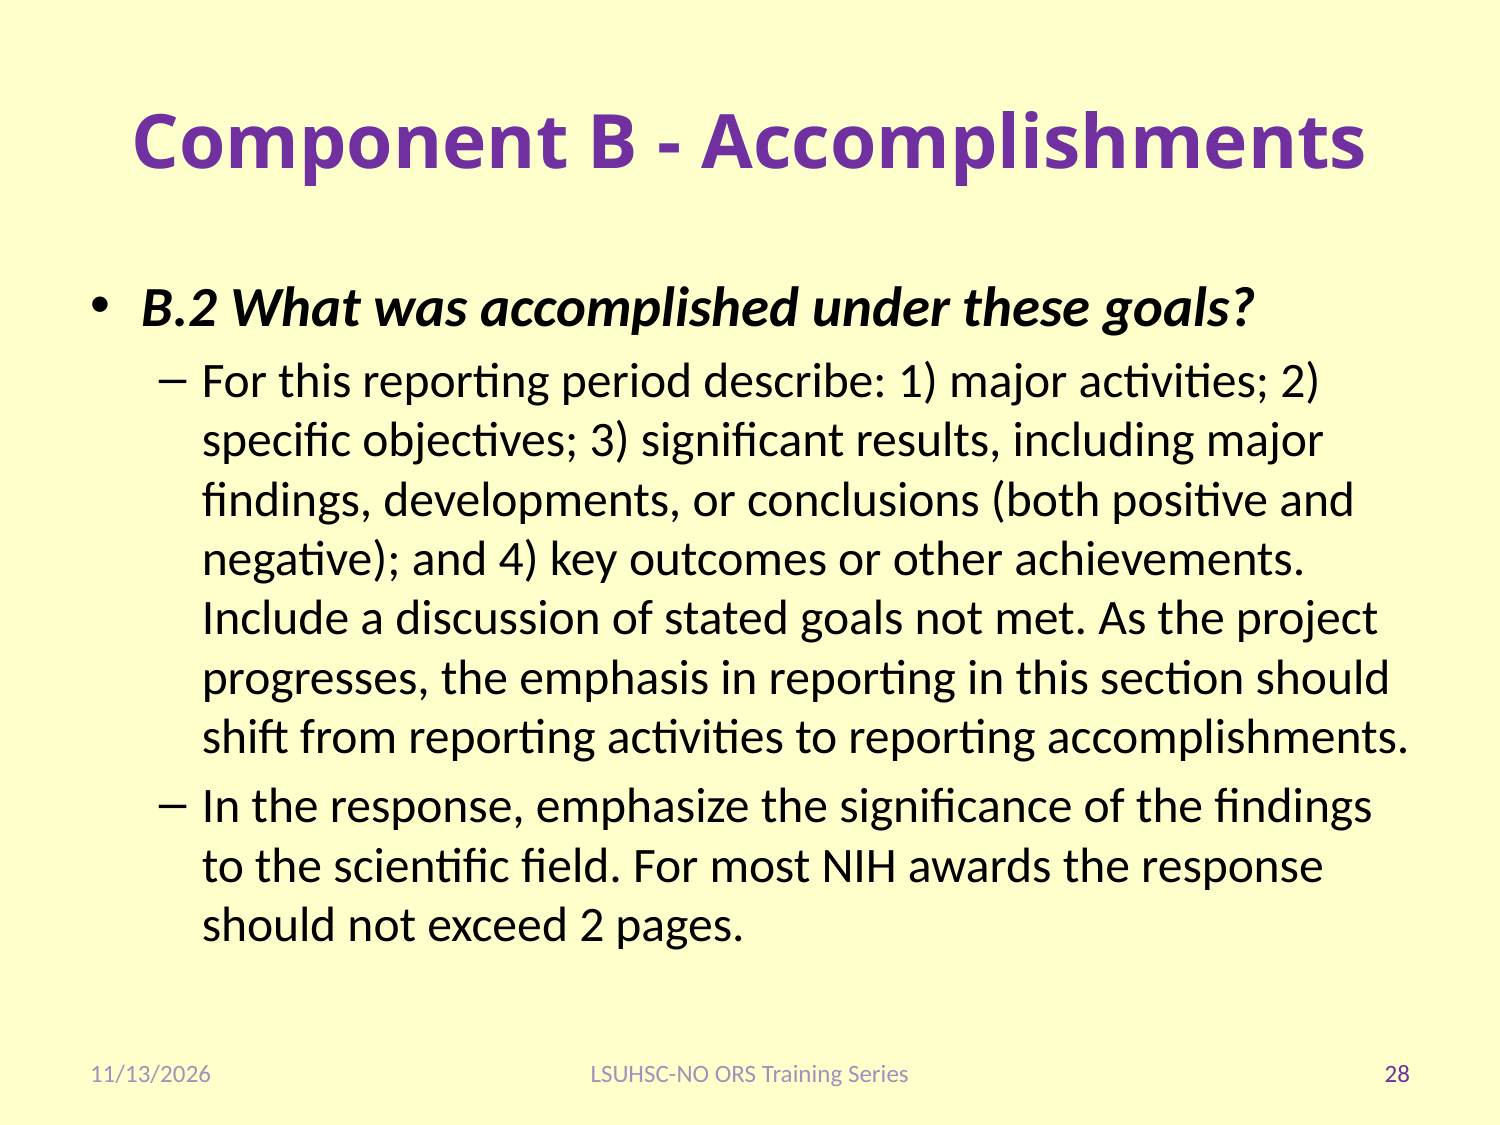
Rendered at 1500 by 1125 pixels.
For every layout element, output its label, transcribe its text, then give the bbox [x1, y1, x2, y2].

footer LSUHSC-NO ORS Training Series [512, 1042, 988, 1103]
title Component B - Accomplishments [75, 45, 1425, 233]
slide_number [75, 1042, 425, 1103]
list B.2 What was accomplished under these goals? For this reporting period describe: 1) major activities; 2) specific objectives; 3) significant results, including major findings, developments, or conclusions (both positive and negative); and 4) key outcomes or other achievements. Include a discussion of stated goals not met. As the project progresses, the emphasis in reporting in this section should shift from reporting activities to reporting accomplishments. In the response, emphasize the significance of the findings to the scientific field. For most NIH awards the response should not exceed 2 pages. [75, 262, 1425, 1005]
slide_number 28 [1074, 1042, 1425, 1103]
